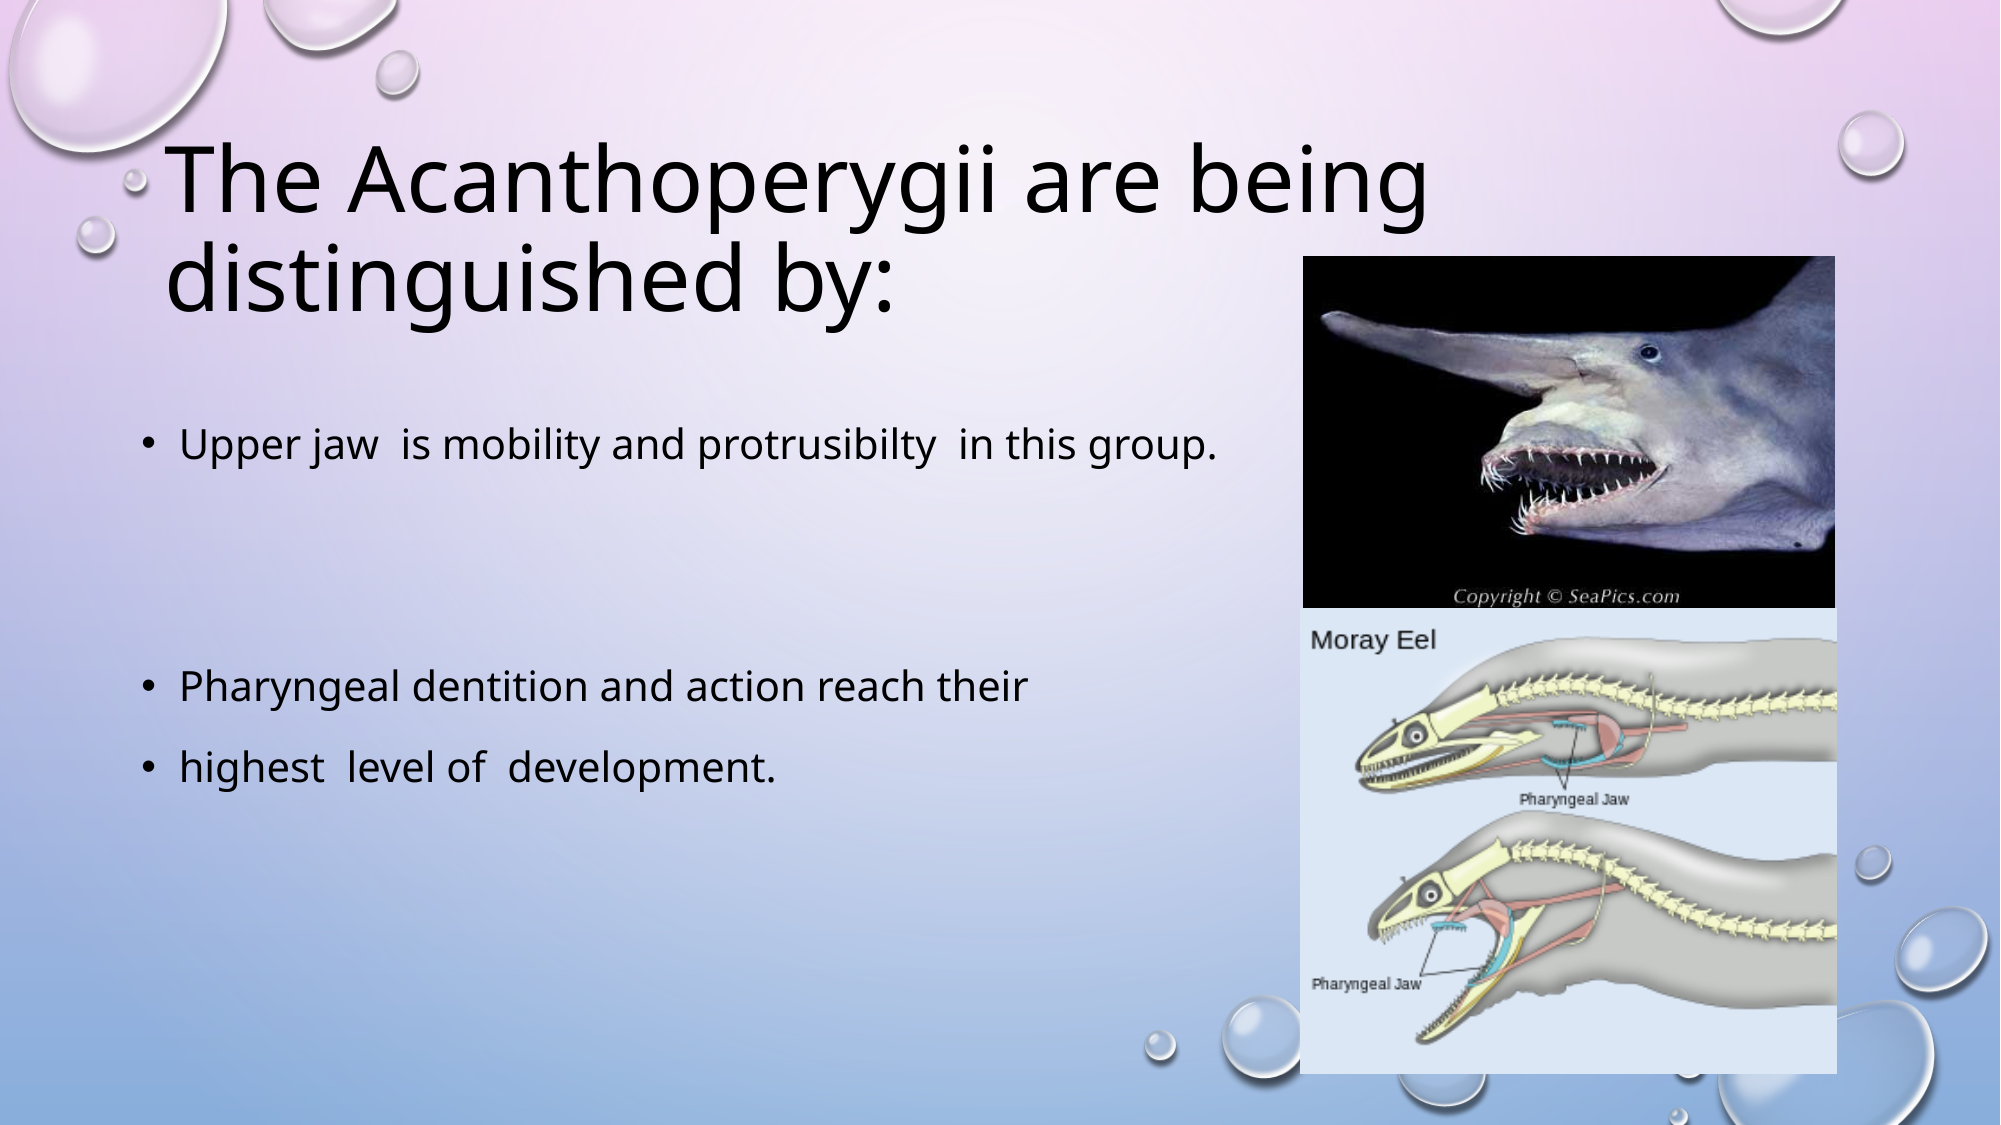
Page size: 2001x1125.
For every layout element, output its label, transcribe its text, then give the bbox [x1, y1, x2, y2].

title The Acanthoperygii are being distinguished by: [149, 101, 1851, 364]
picture [0, 0, 2000, 1125]
list Upper jaw is mobility and protrusibilty in this group. Pharyngeal dentition and action reach their highest level of development. [126, 400, 1297, 962]
